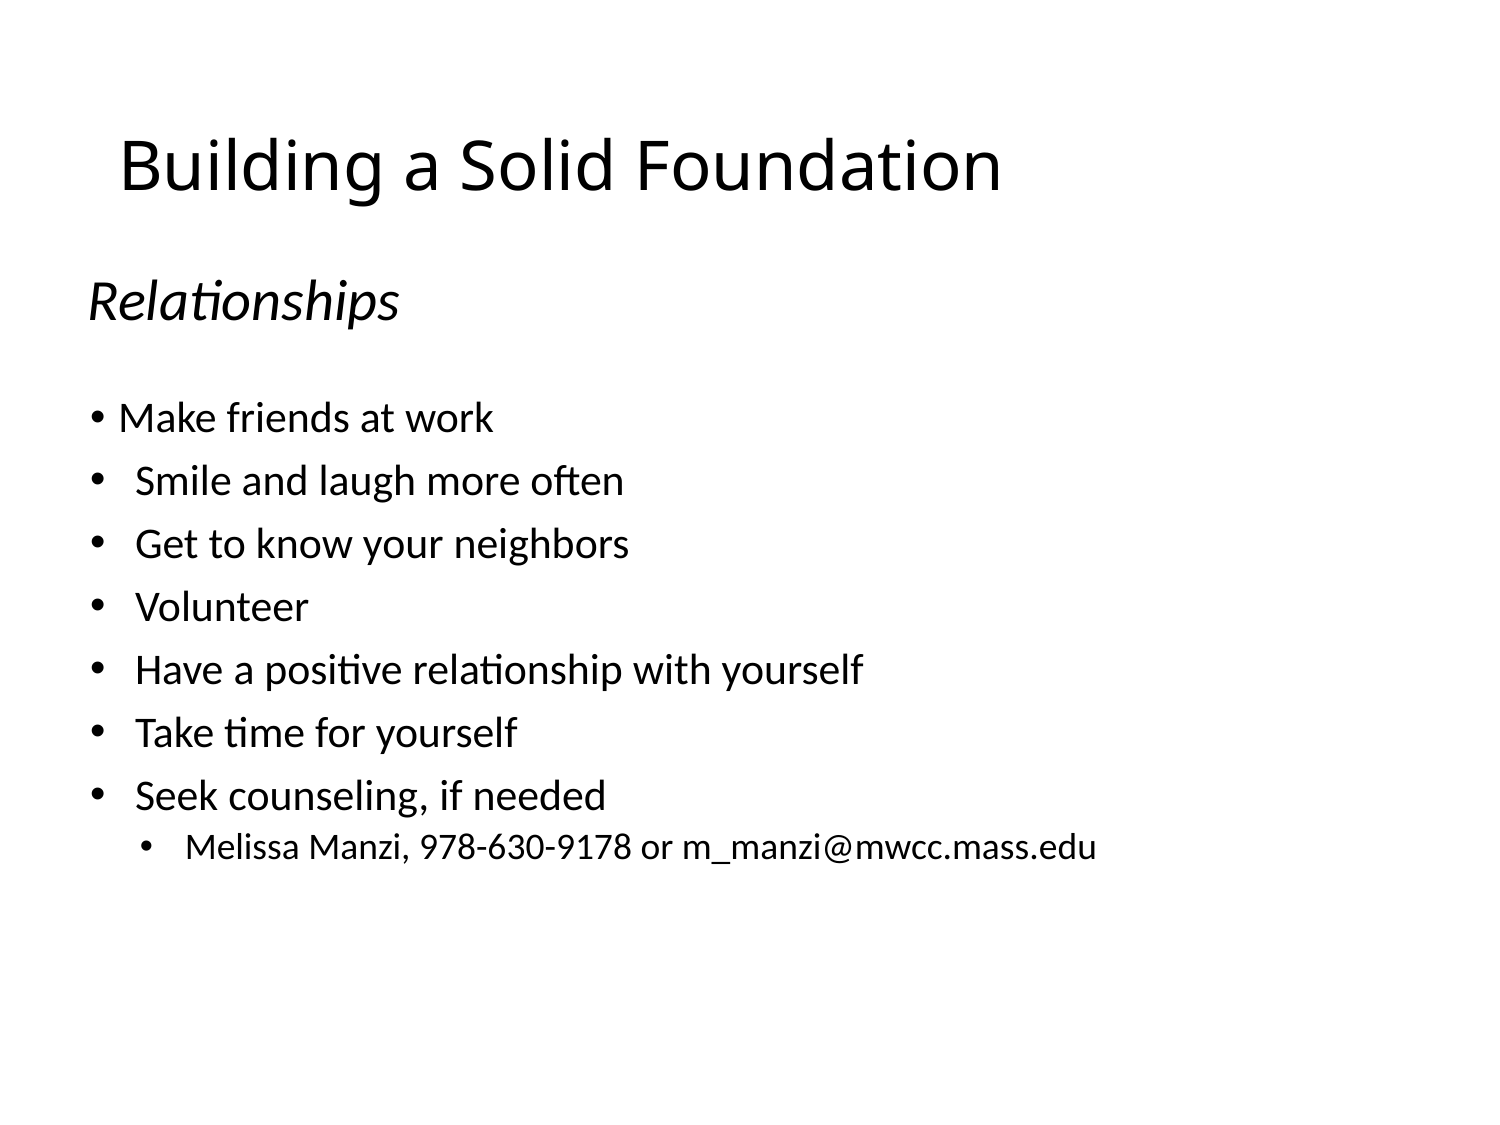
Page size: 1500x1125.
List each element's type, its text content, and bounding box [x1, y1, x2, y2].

list Make friends at work Smile and laugh more often Get to know your neighbors Volunteer Have a positive relationship with yourself Take time for yourself Seek counseling, if needed Melissa Manzi, 978-630-9178 or m_manzi@mwcc.mass.edu [75, 387, 1425, 1075]
list Relationships [72, 262, 1423, 363]
title Building a Solid Foundation [103, 59, 1397, 262]
